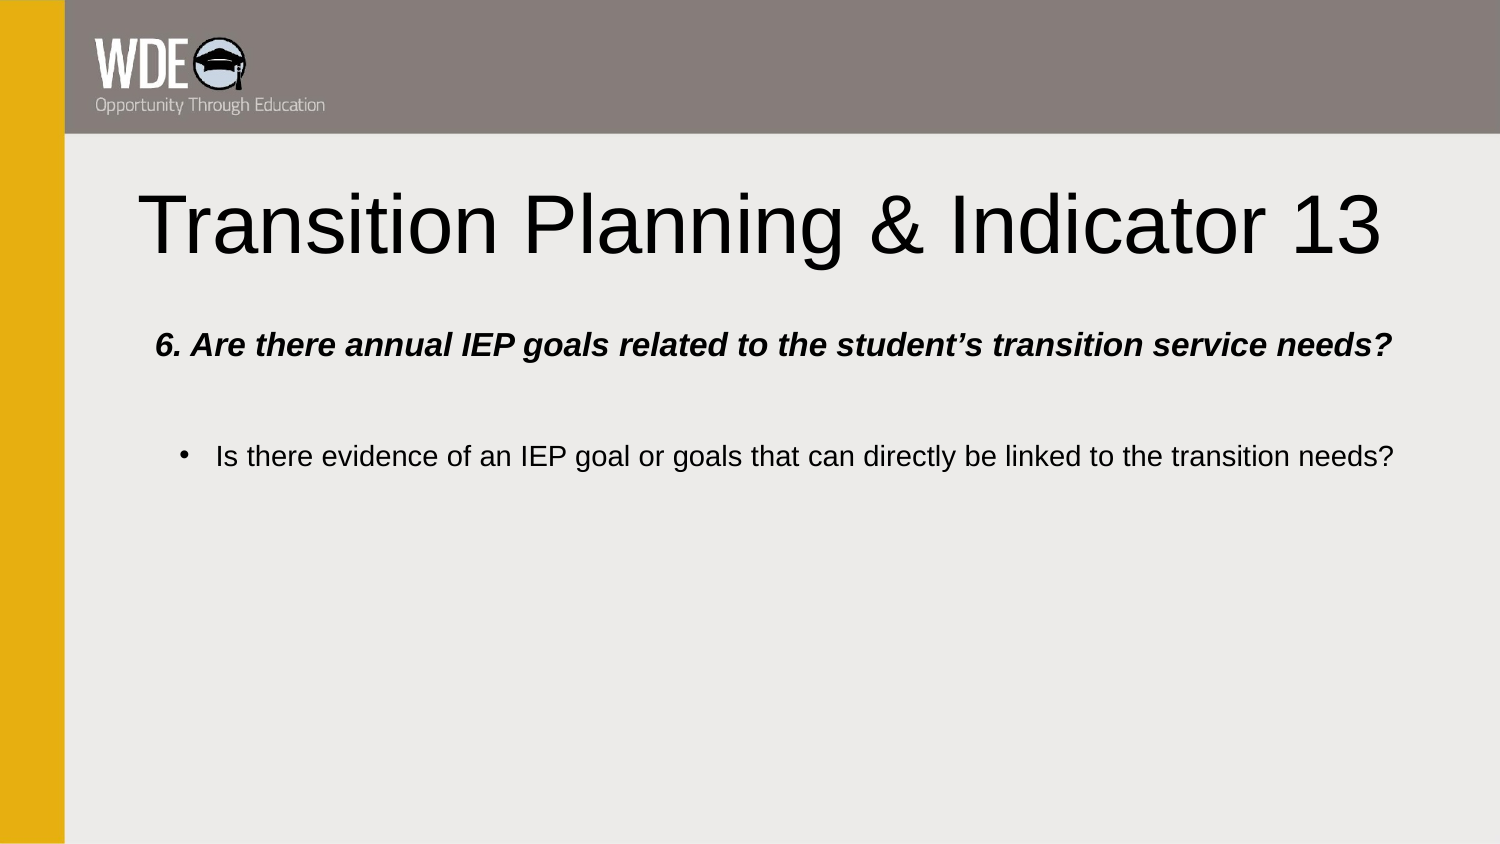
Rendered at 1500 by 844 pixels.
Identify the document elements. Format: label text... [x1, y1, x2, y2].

title Transition Planning & Indicator 13 [69, 145, 1453, 309]
picture [0, 0, 1500, 844]
text_box Is there evidence of an IEP goal or goals that can directly be linked to the transition needs? [78, 421, 1500, 487]
text_box 6. Are there annual IEP goals related to the student’s transition service needs? [87, 308, 1462, 379]
